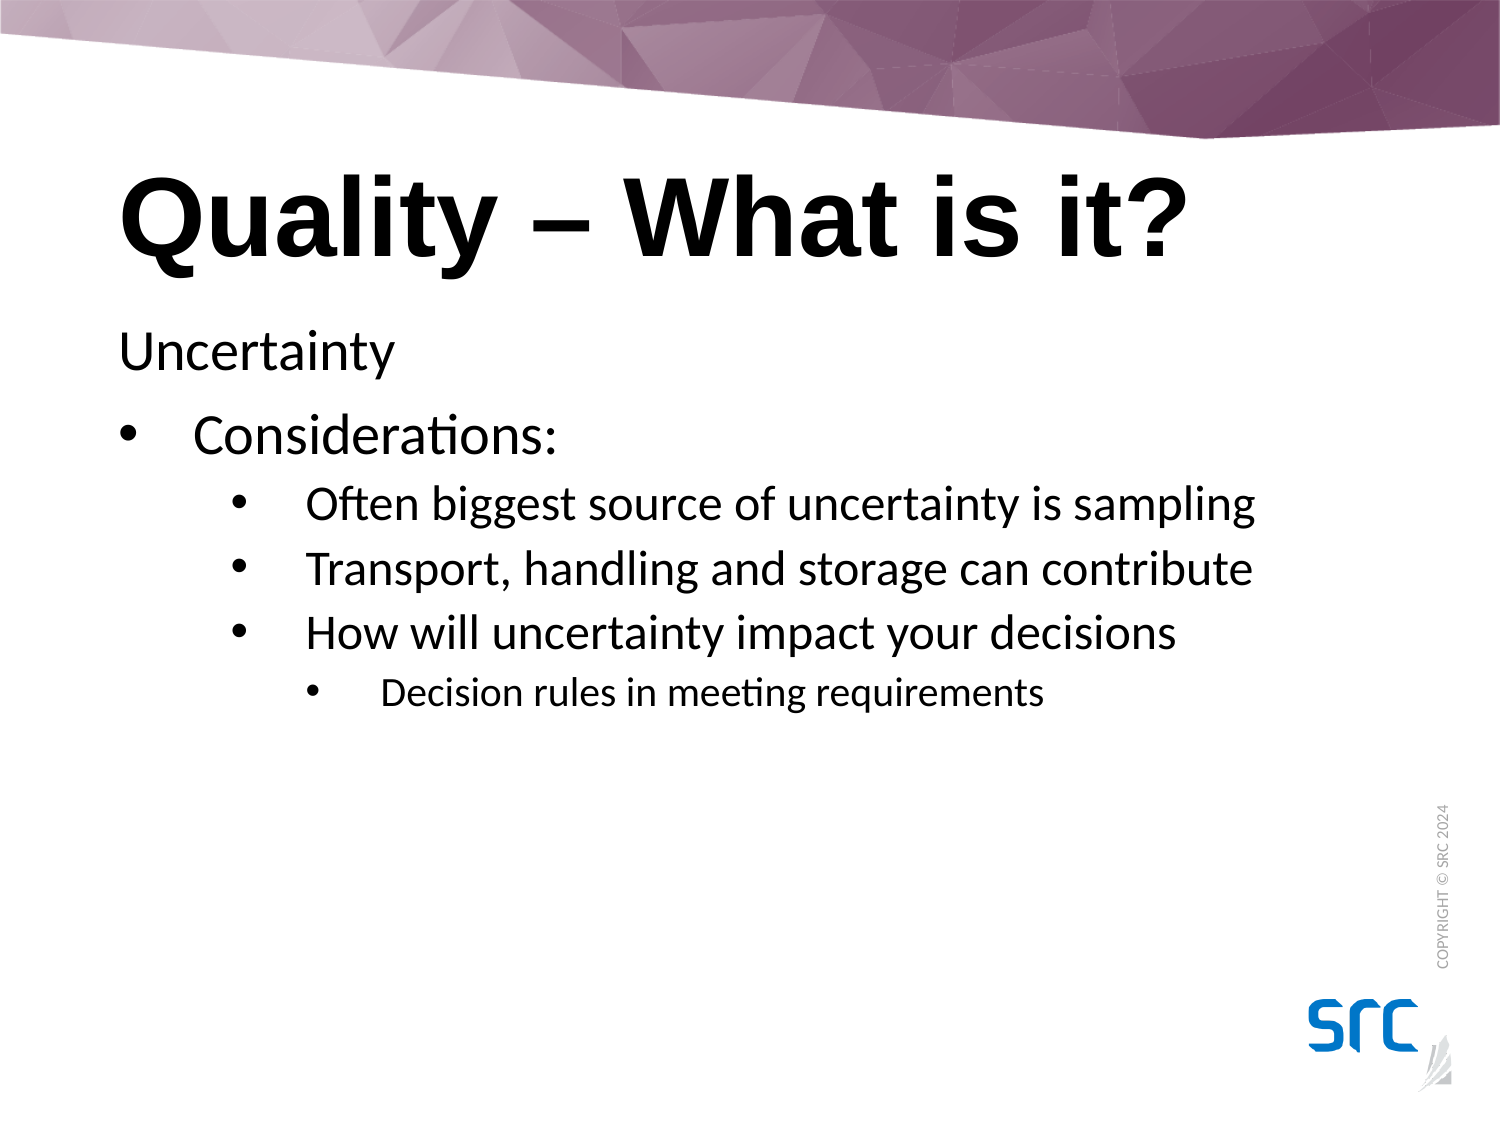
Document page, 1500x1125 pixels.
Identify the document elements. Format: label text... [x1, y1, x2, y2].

title Quality – What is it? [103, 138, 1397, 313]
picture [0, 0, 1500, 1125]
text_box [92, 317, 1375, 991]
list Uncertainty Considerations: Often biggest source of uncertainty is sampling Transport, handling and storage can contribute How will uncertainty impact your decisions Decision rules in meeting requirements [103, 312, 1386, 943]
